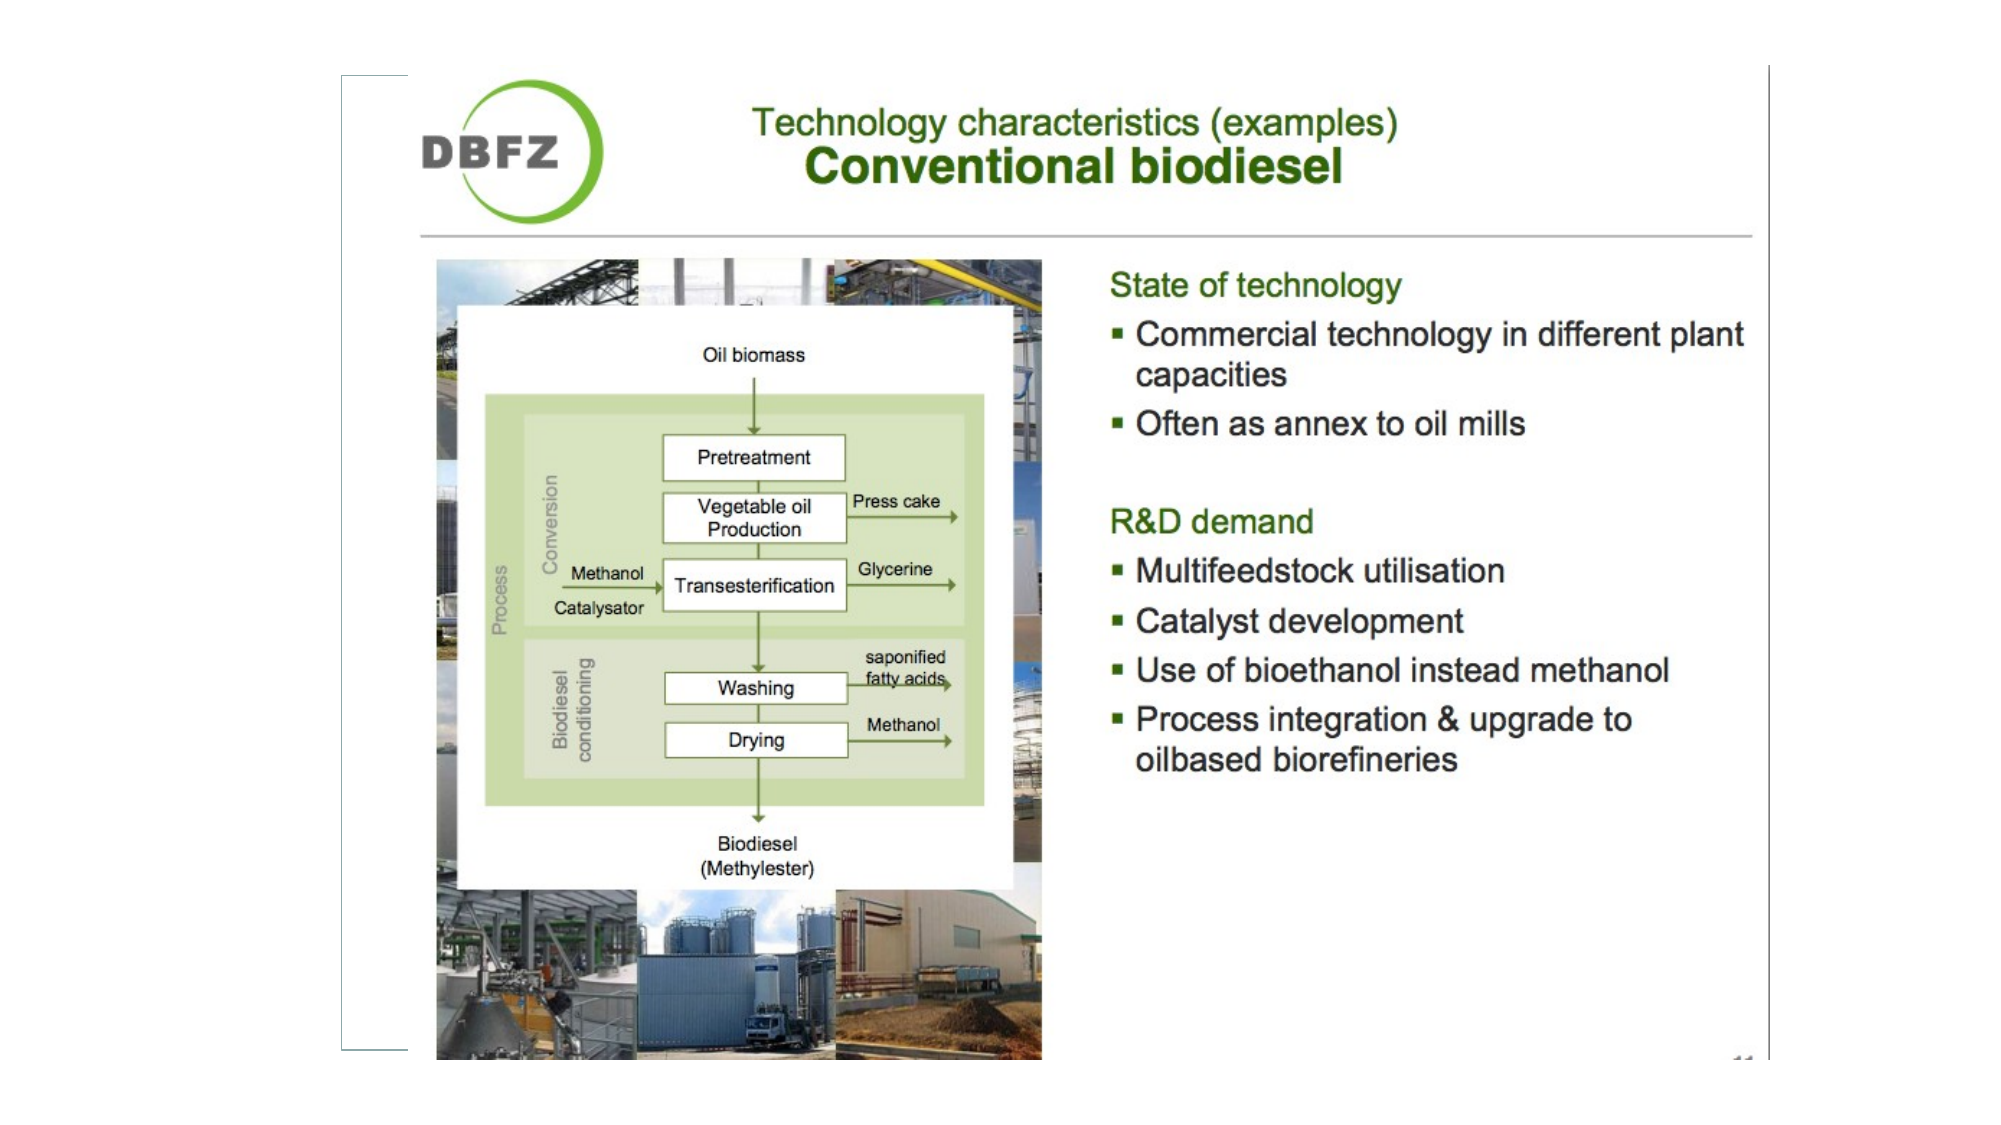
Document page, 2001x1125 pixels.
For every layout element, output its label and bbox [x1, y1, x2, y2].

text_box [341, 65, 1770, 1060]
